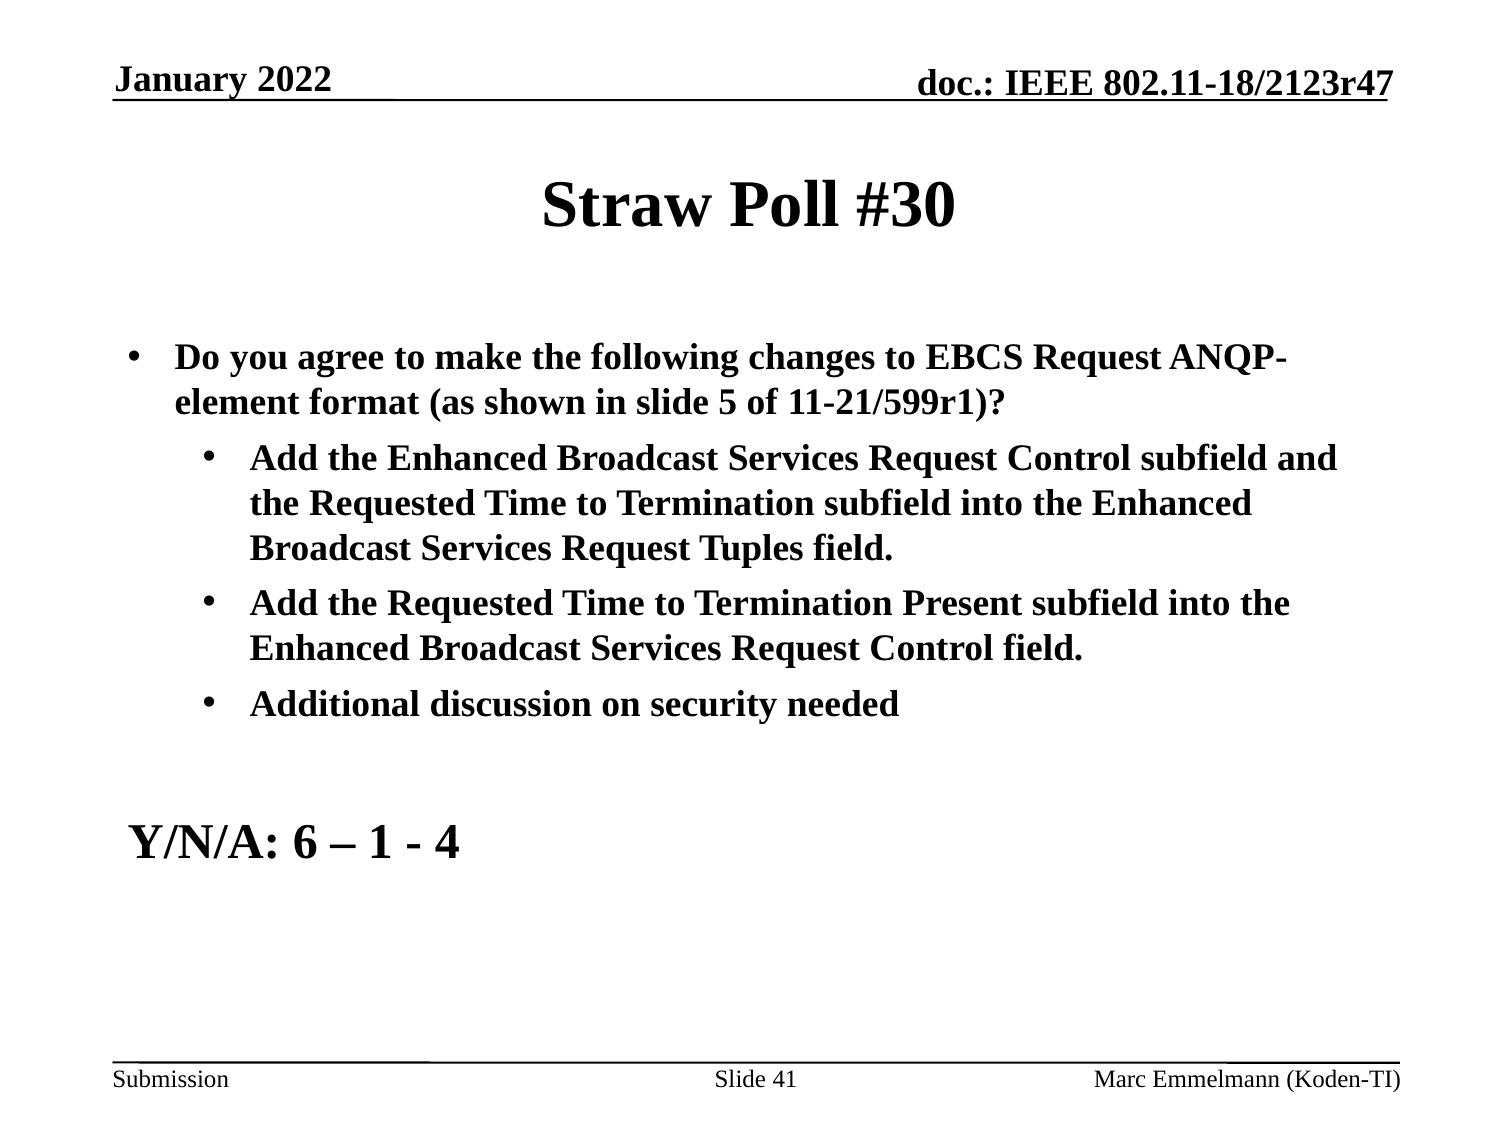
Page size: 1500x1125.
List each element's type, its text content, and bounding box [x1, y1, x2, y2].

list Do you agree to make the following changes to EBCS Request ANQP-element format (as shown in slide 5 of 11-21/599r1)? Add the Enhanced Broadcast Services Request Control subfield and the Requested Time to Termination subfield into the Enhanced Broadcast Services Request Tuples field. Add the Requested Time to Termination Present subfield into the Enhanced Broadcast Services Request Control field. Additional discussion on security needed Y/N/A: 6 – 1 - 4 [112, 324, 1388, 1000]
title Straw Poll #30 [112, 112, 1388, 288]
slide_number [114, 54, 423, 100]
slide_number Slide 41 [712, 1061, 800, 1123]
footer Marc Emmelmann (Koden-TI) [878, 1061, 1402, 1093]
